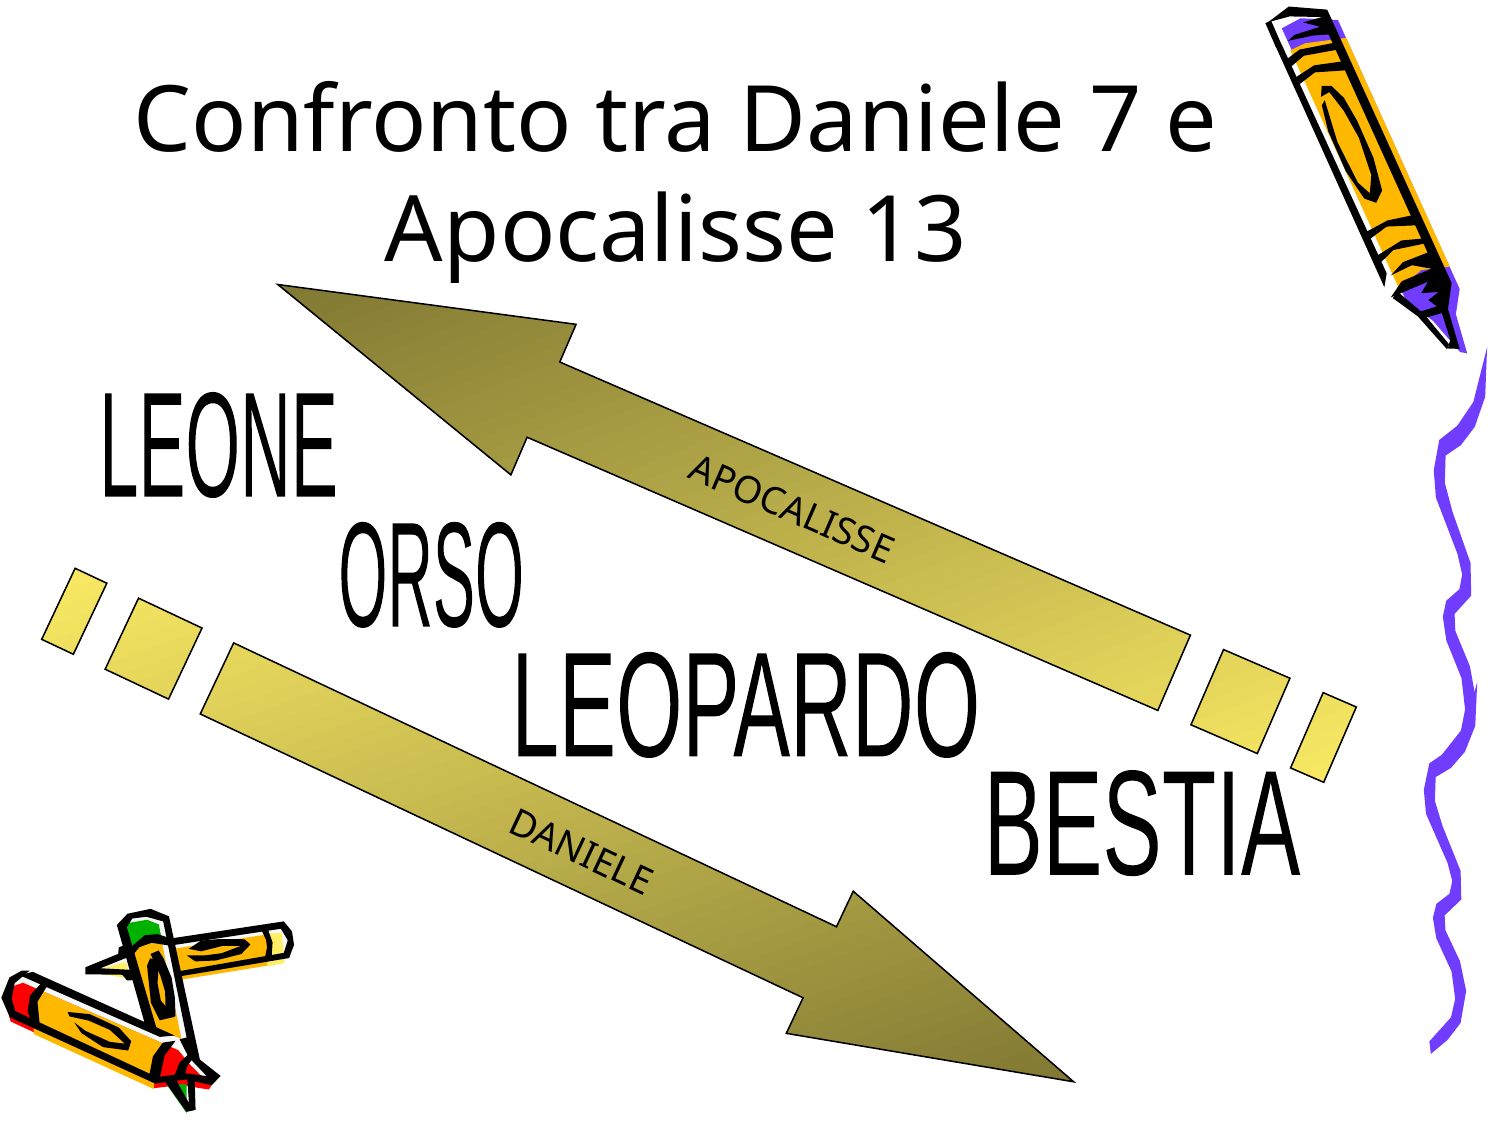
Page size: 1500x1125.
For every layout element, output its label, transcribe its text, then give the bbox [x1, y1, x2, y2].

title Confronto tra Daniele 7 e Apocalisse 13 [112, 24, 1240, 288]
text_box DANIELE [41, 568, 107, 655]
text_box DANIELE [200, 642, 1074, 1082]
text_box APOCALISSE [1290, 692, 1357, 783]
text_box APOCALISSE [277, 284, 1191, 711]
text_box DANIELE [105, 598, 203, 700]
text_box APOCALISSE [1190, 649, 1290, 754]
